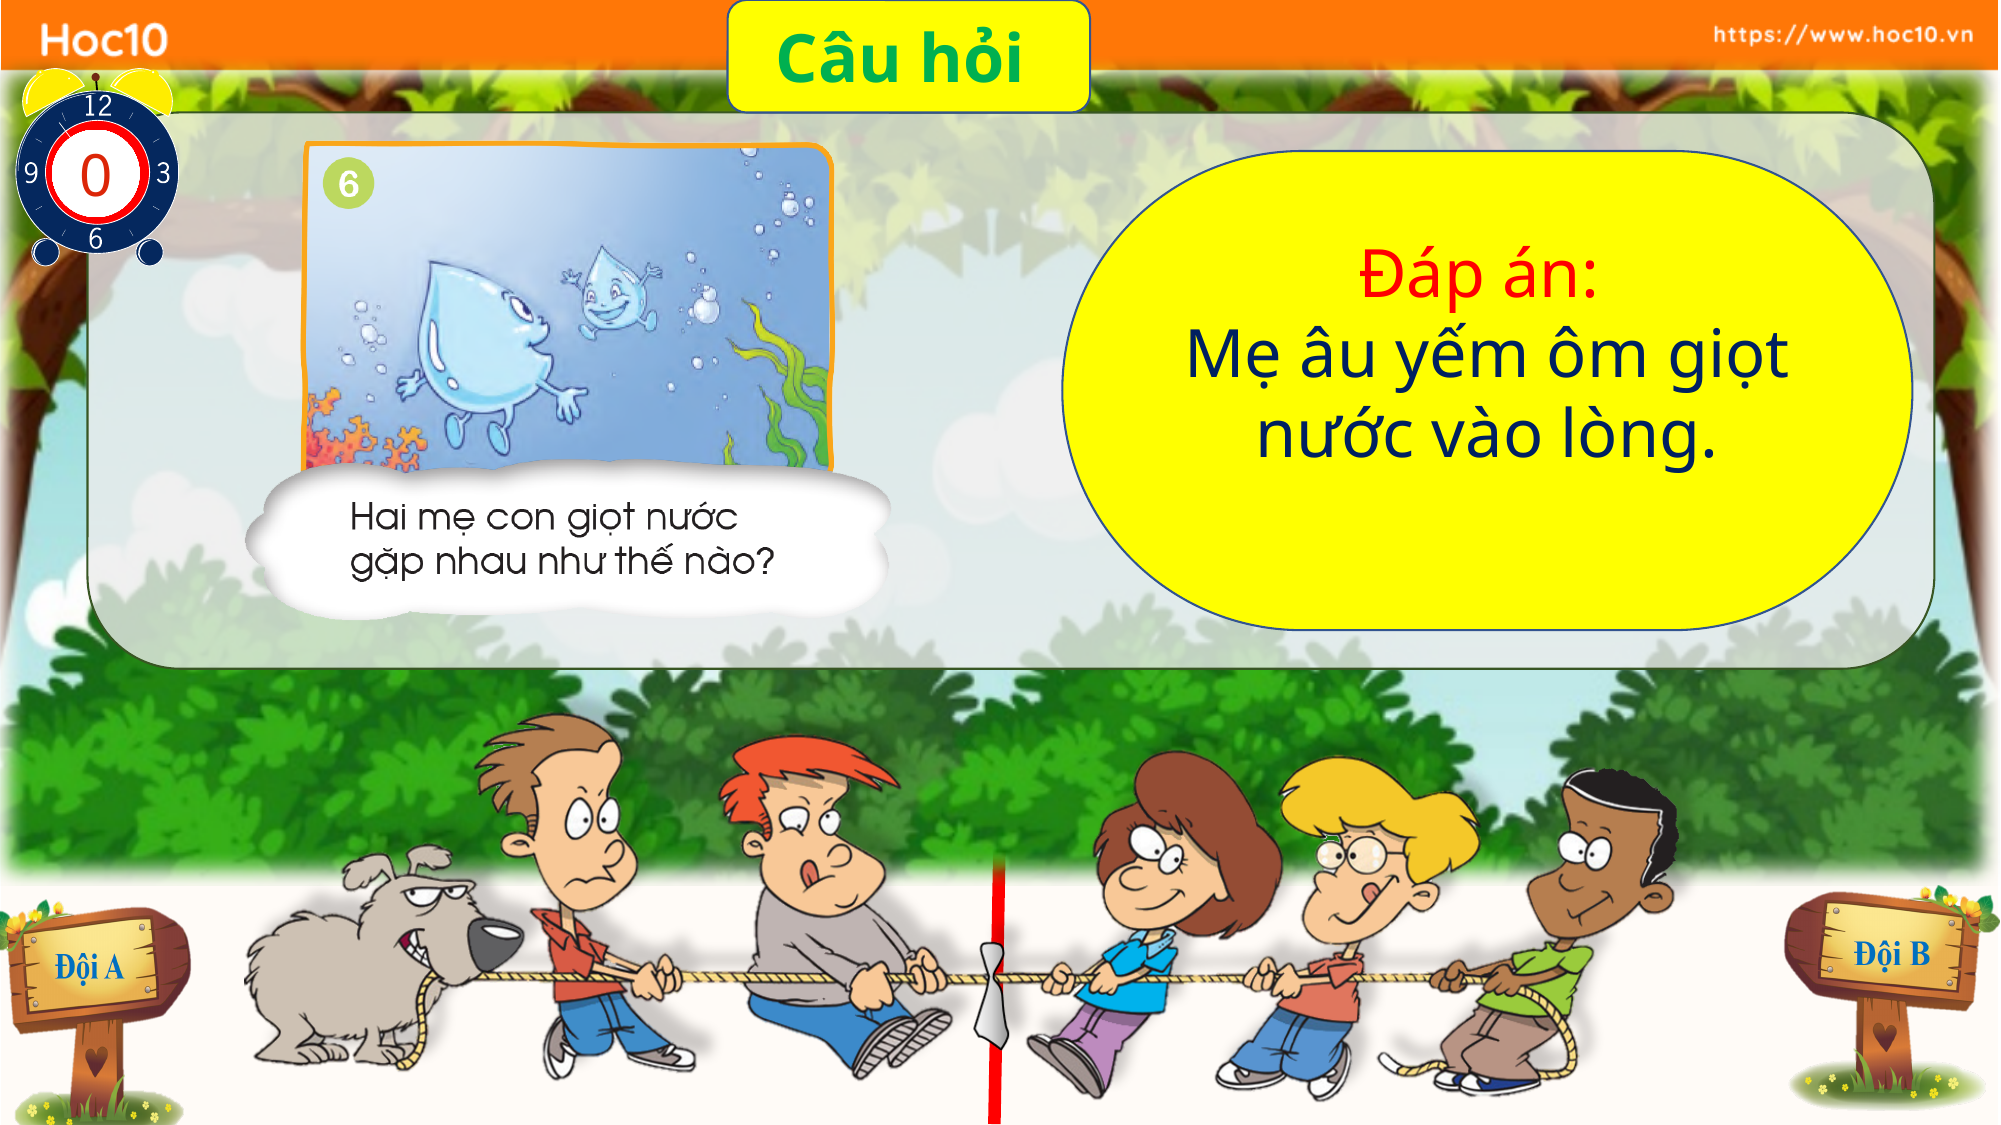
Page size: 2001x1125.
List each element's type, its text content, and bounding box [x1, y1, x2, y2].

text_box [994, 1109, 1000, 1125]
picture [0, 0, 2000, 1125]
text_box Câu hỏi [726, 0, 1092, 56]
